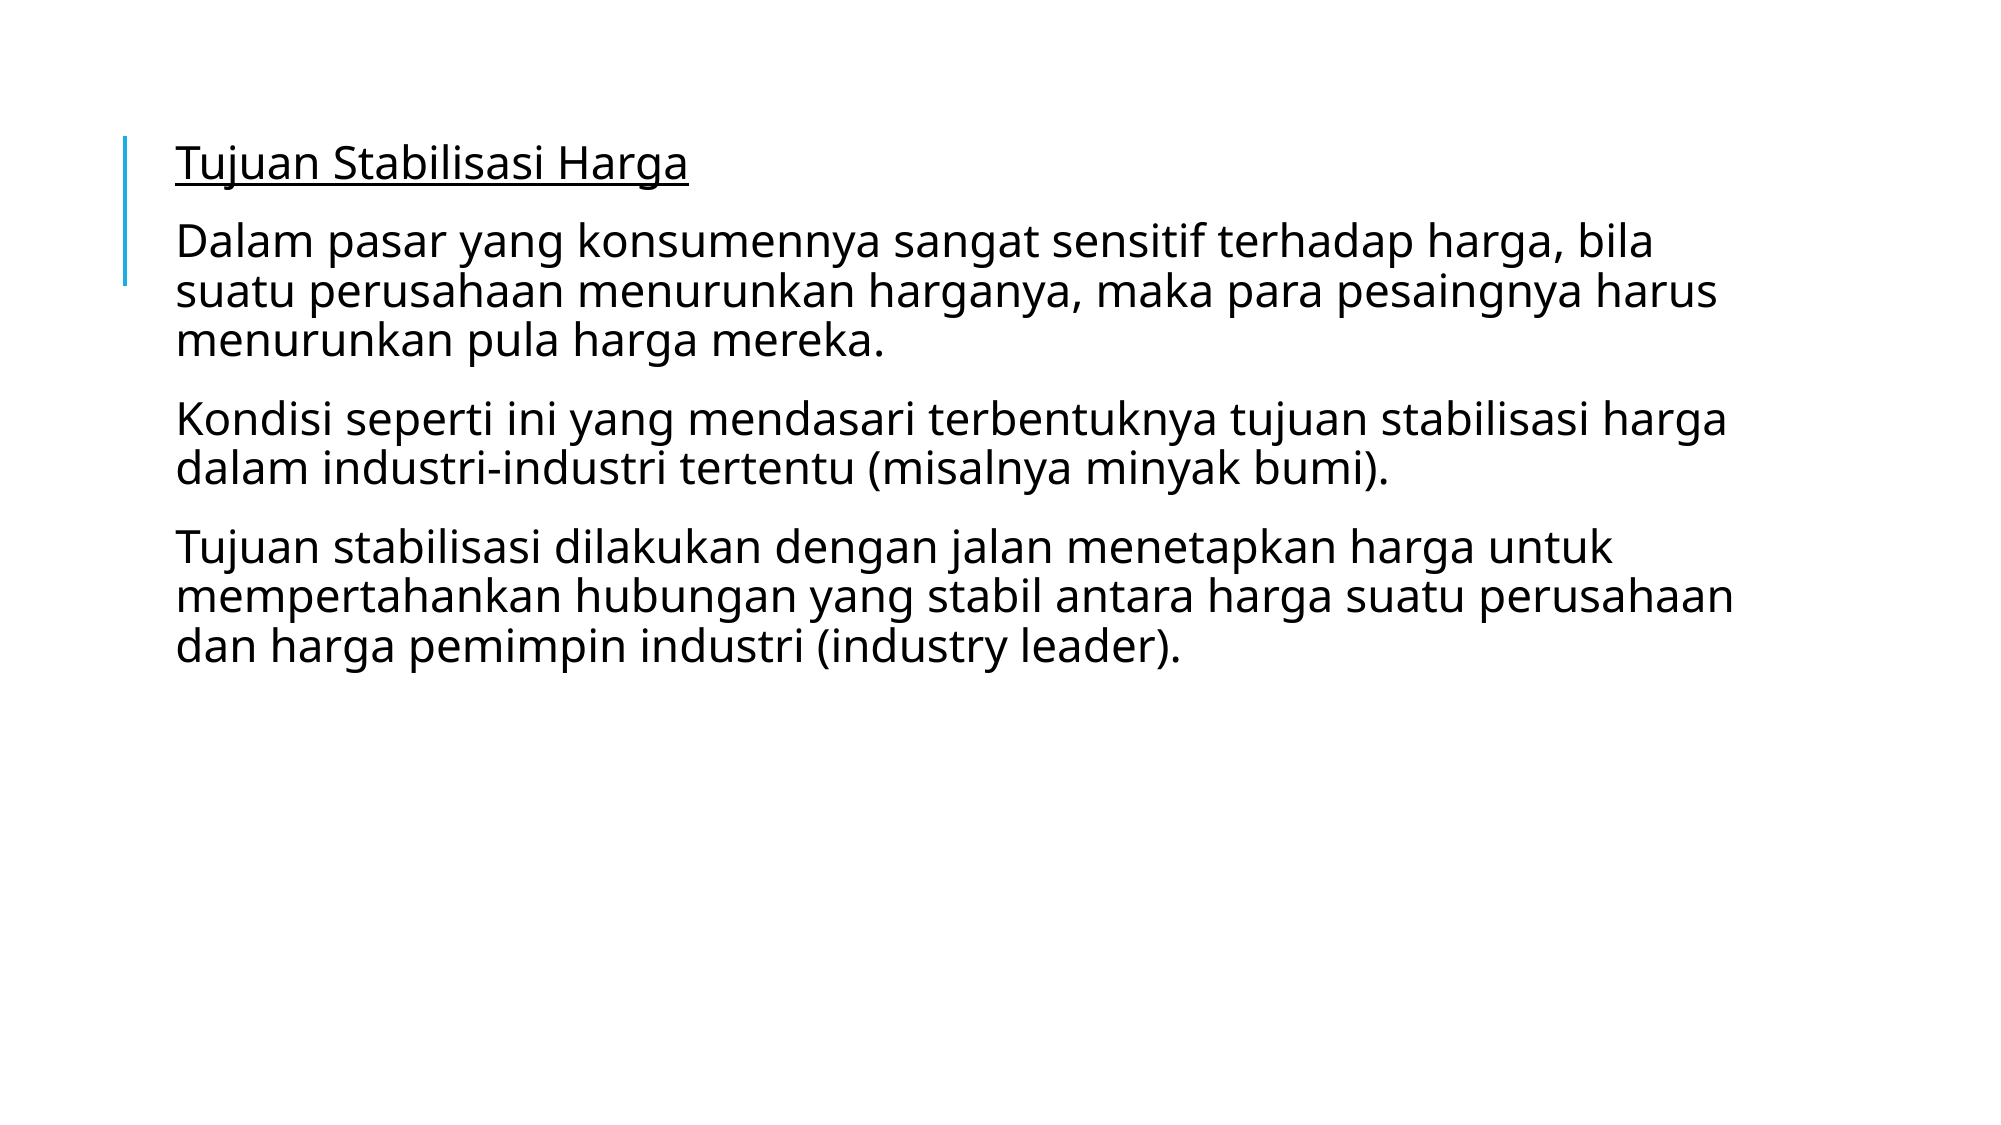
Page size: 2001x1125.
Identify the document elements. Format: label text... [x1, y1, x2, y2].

list Tujuan Stabilisasi Harga Dalam pasar yang konsumennya sangat sensitif terhadap harga, bila suatu perusahaan menurunkan harganya, maka para pesaingnya harus menurunkan pula harga mereka. Kondisi seperti ini yang mendasari terbentuknya tujuan stabilisasi harga dalam industri-industri tertentu (misalnya minyak bumi). Tujuan stabilisasi dilakukan dengan jalan menetapkan harga untuk mempertahankan hubungan yang stabil antara harga suatu perusahaan dan harga pemimpin industri (industry leader). [168, 132, 1763, 1035]
